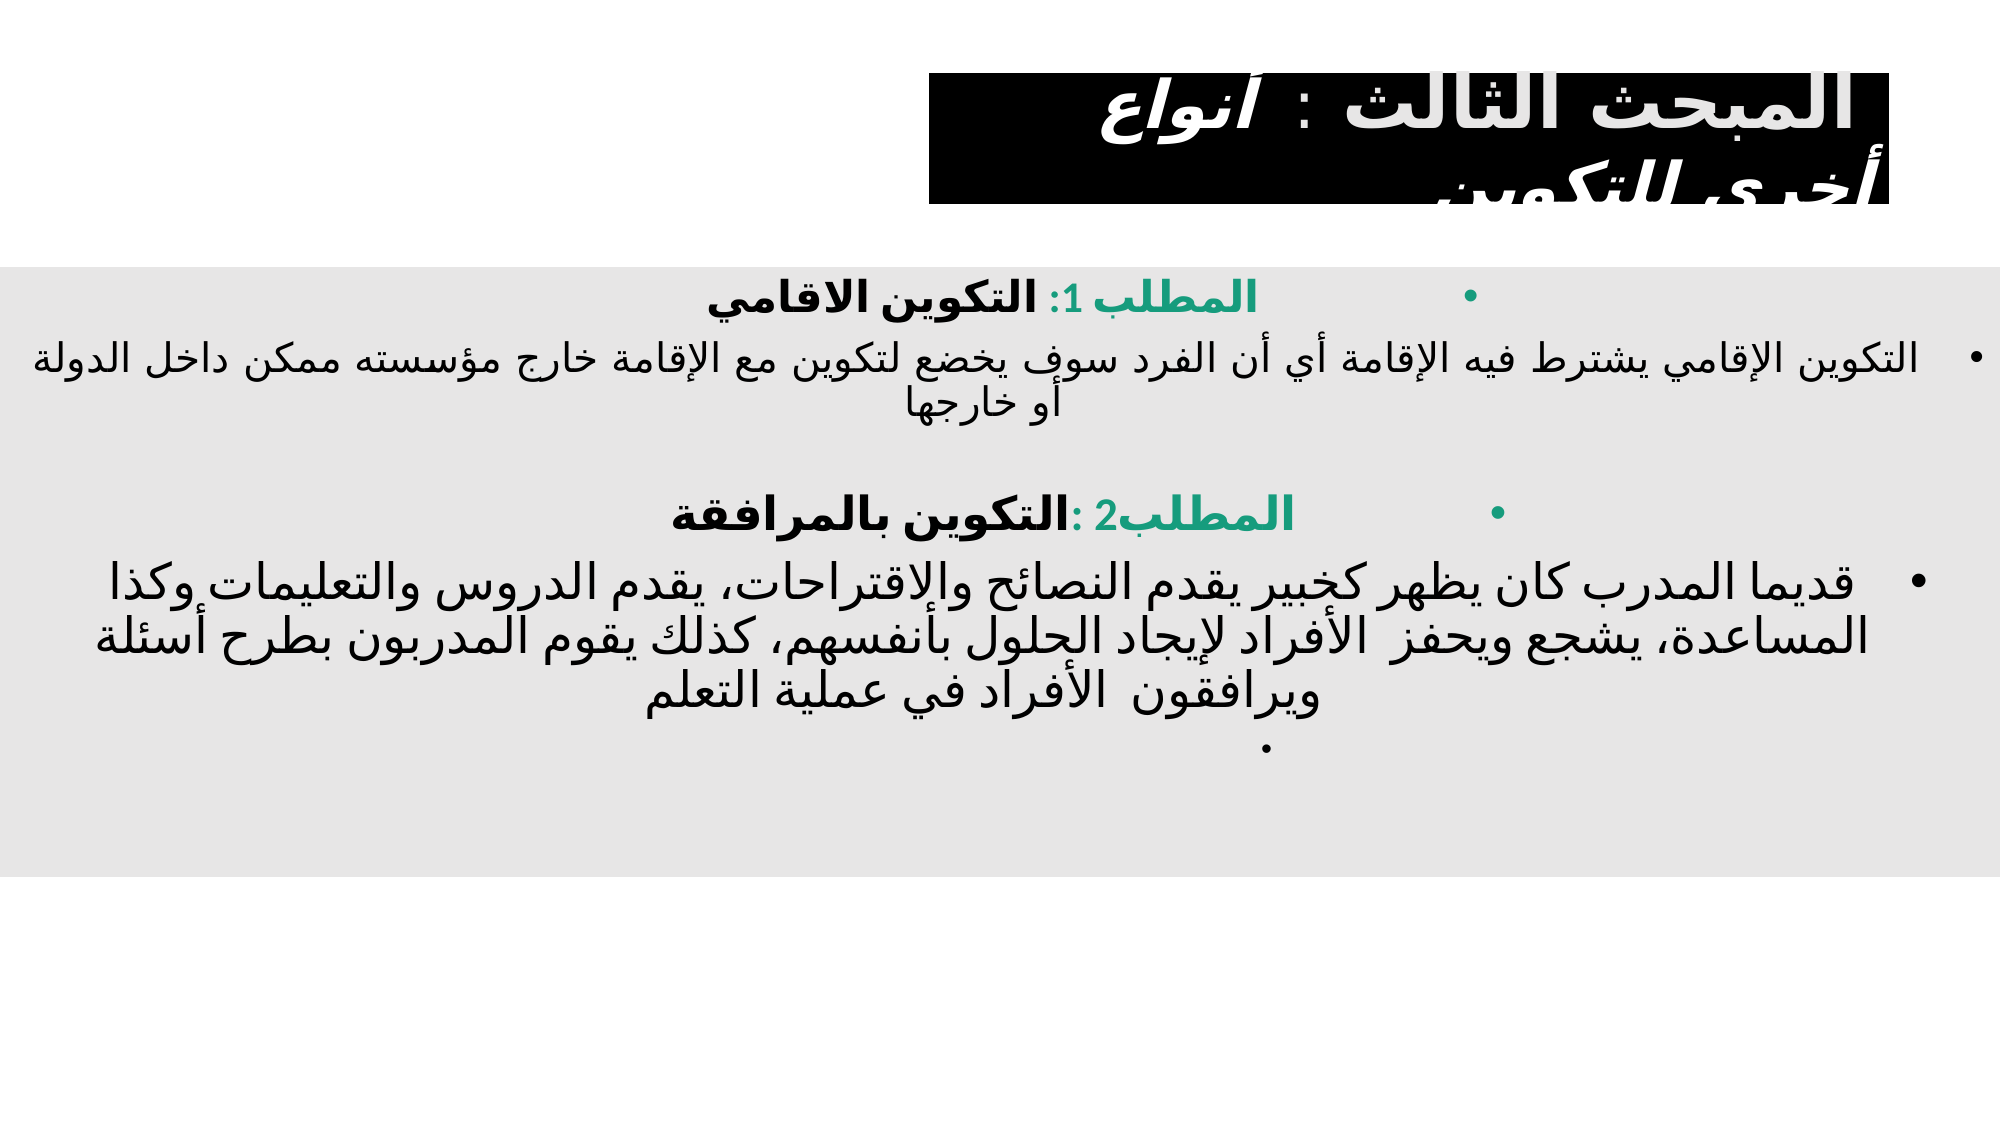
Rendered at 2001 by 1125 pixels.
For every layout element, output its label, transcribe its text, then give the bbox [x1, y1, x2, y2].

list المطلب 1: التكوين الاقامي التكوين الإقامي يشترط فيه الإقامة أي أن الفرد سوف يخضع لتكوين مع الإقامة خارج مؤسسته ممكن داخل الدولة أو خارجها المطلب2 :التكوين بالمرافقة قديما المدرب كان يظهر كخبير يقدم النصائح والاقتراحات، يقدم الدروس والتعليمات وكذا المساعدة، يشجع ويحفز الأفراد لإيجاد الحلول بأنفسهم، كذلك يقوم المدربون بطرح أسئلة ويرافقون الأفراد في عملية التعلم [0, 267, 2000, 877]
text_box المبحث الثالث : أنواع أخرى للتكوين [929, 73, 1889, 204]
